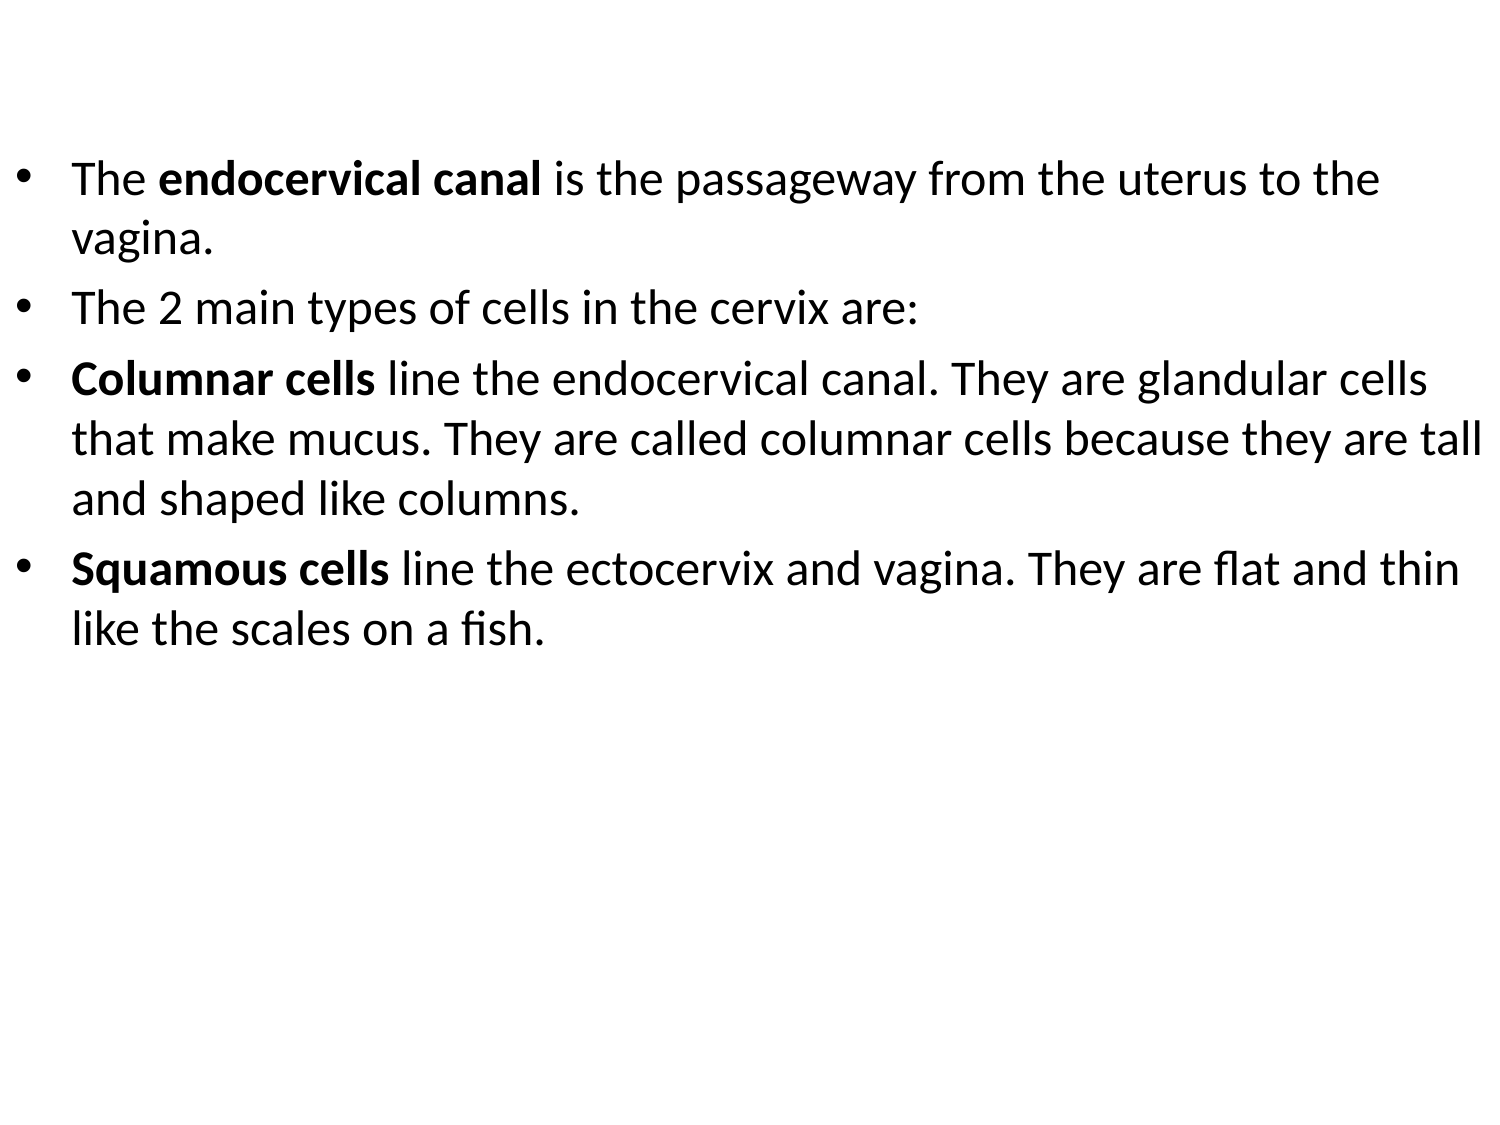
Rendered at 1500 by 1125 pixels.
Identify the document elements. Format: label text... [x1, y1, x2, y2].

list The endocervical canal is the passageway from the uterus to the vagina. The 2 main types of cells in the cervix are: Columnar cells line the endocervical canal. They are glandular cells that make mucus. They are called columnar cells because they are tall and shaped like columns. Squamous cells line the ectocervix and vagina. They are flat and thin like the scales on a fish. [0, 137, 1500, 1005]
